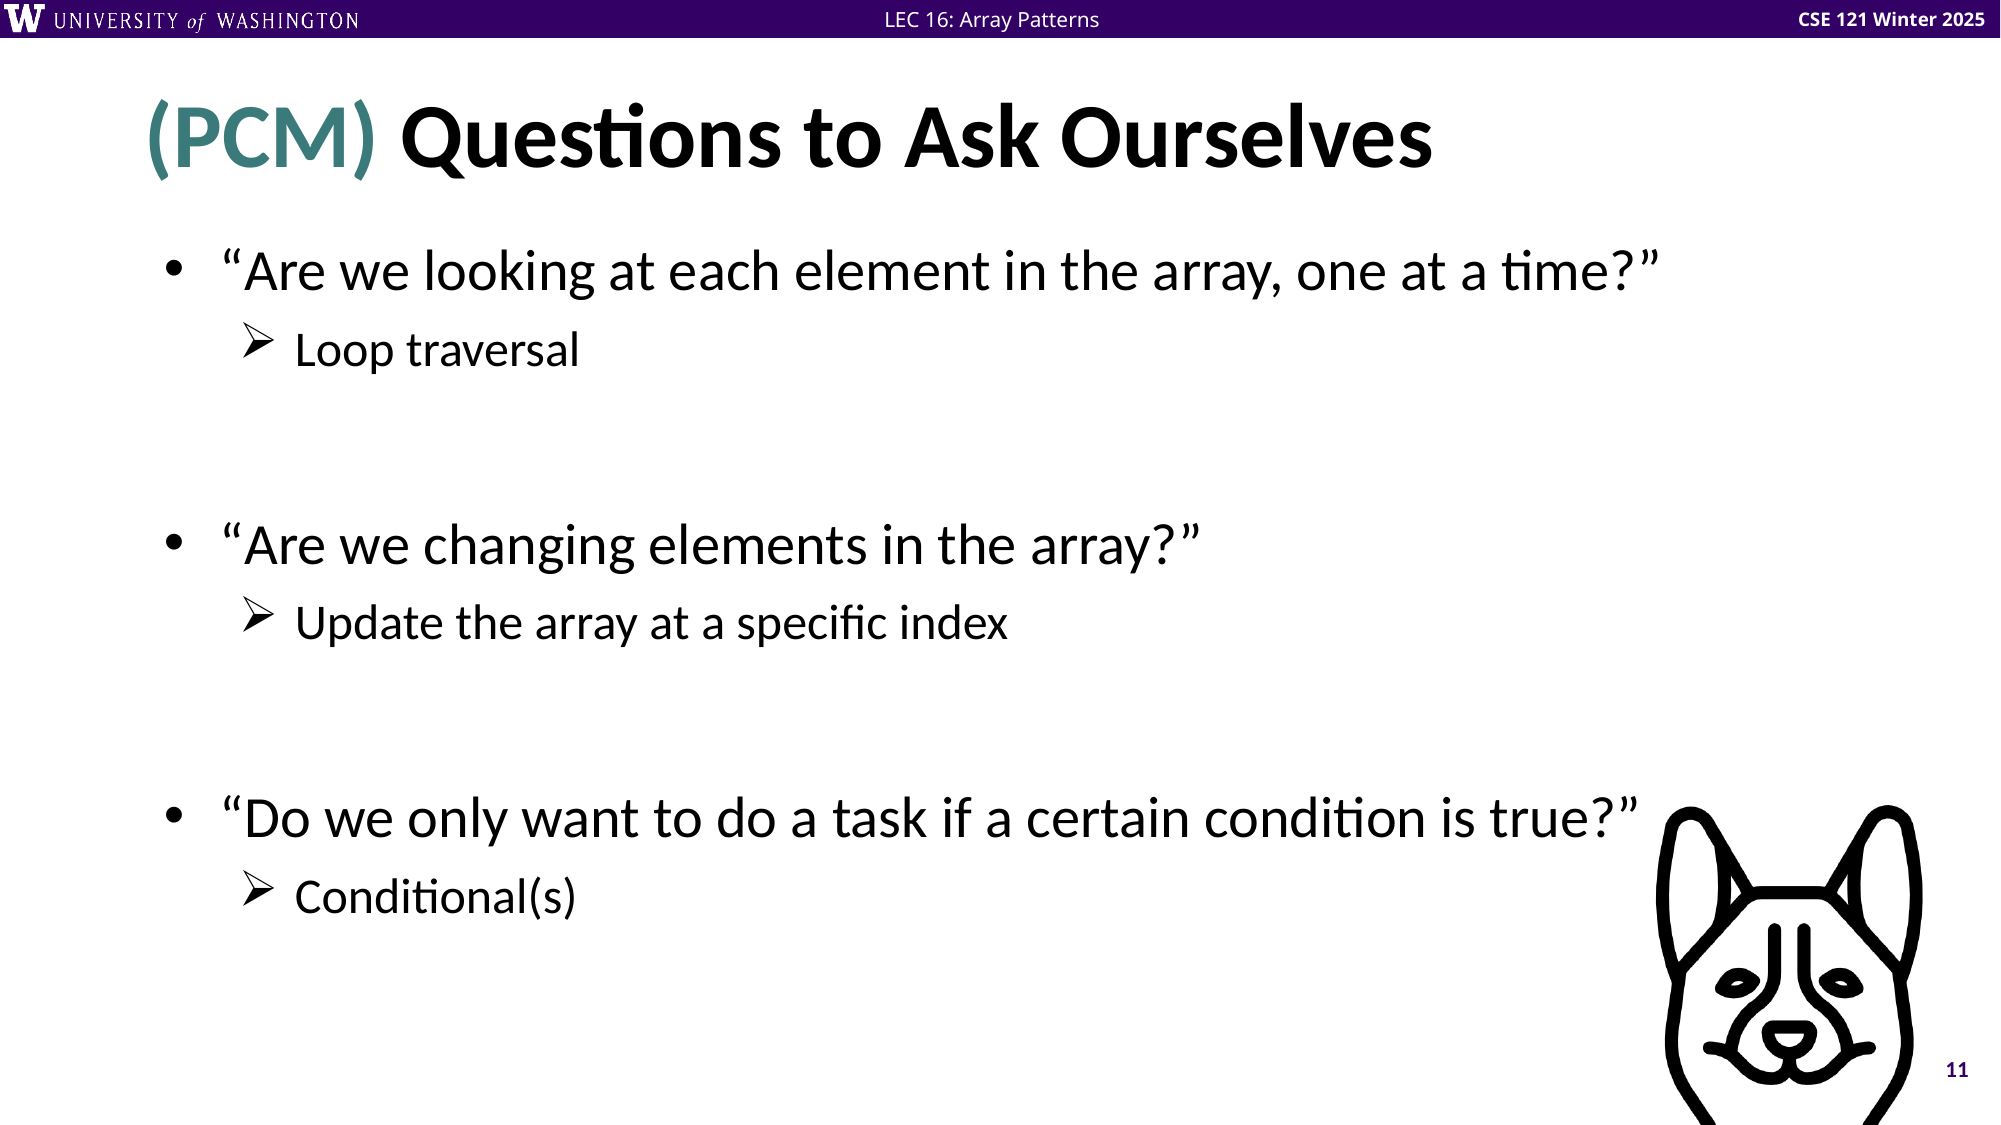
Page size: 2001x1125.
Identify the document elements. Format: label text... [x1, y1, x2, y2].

picture [756, 0, 1207, 35]
title (PCM) Questions to Ask Ourselves [137, 74, 1863, 200]
picture [1625, 804, 1954, 1125]
list “Are we looking at each element in the array, one at a time?” Loop traversal “Are we changing elements in the array?” Update the array at a specific index “Do we only want to do a task if a certain condition is true?” Conditional(s) [137, 224, 1863, 1090]
slide_number 11 [1960, 1046, 1977, 1090]
picture [4, 4, 358, 33]
